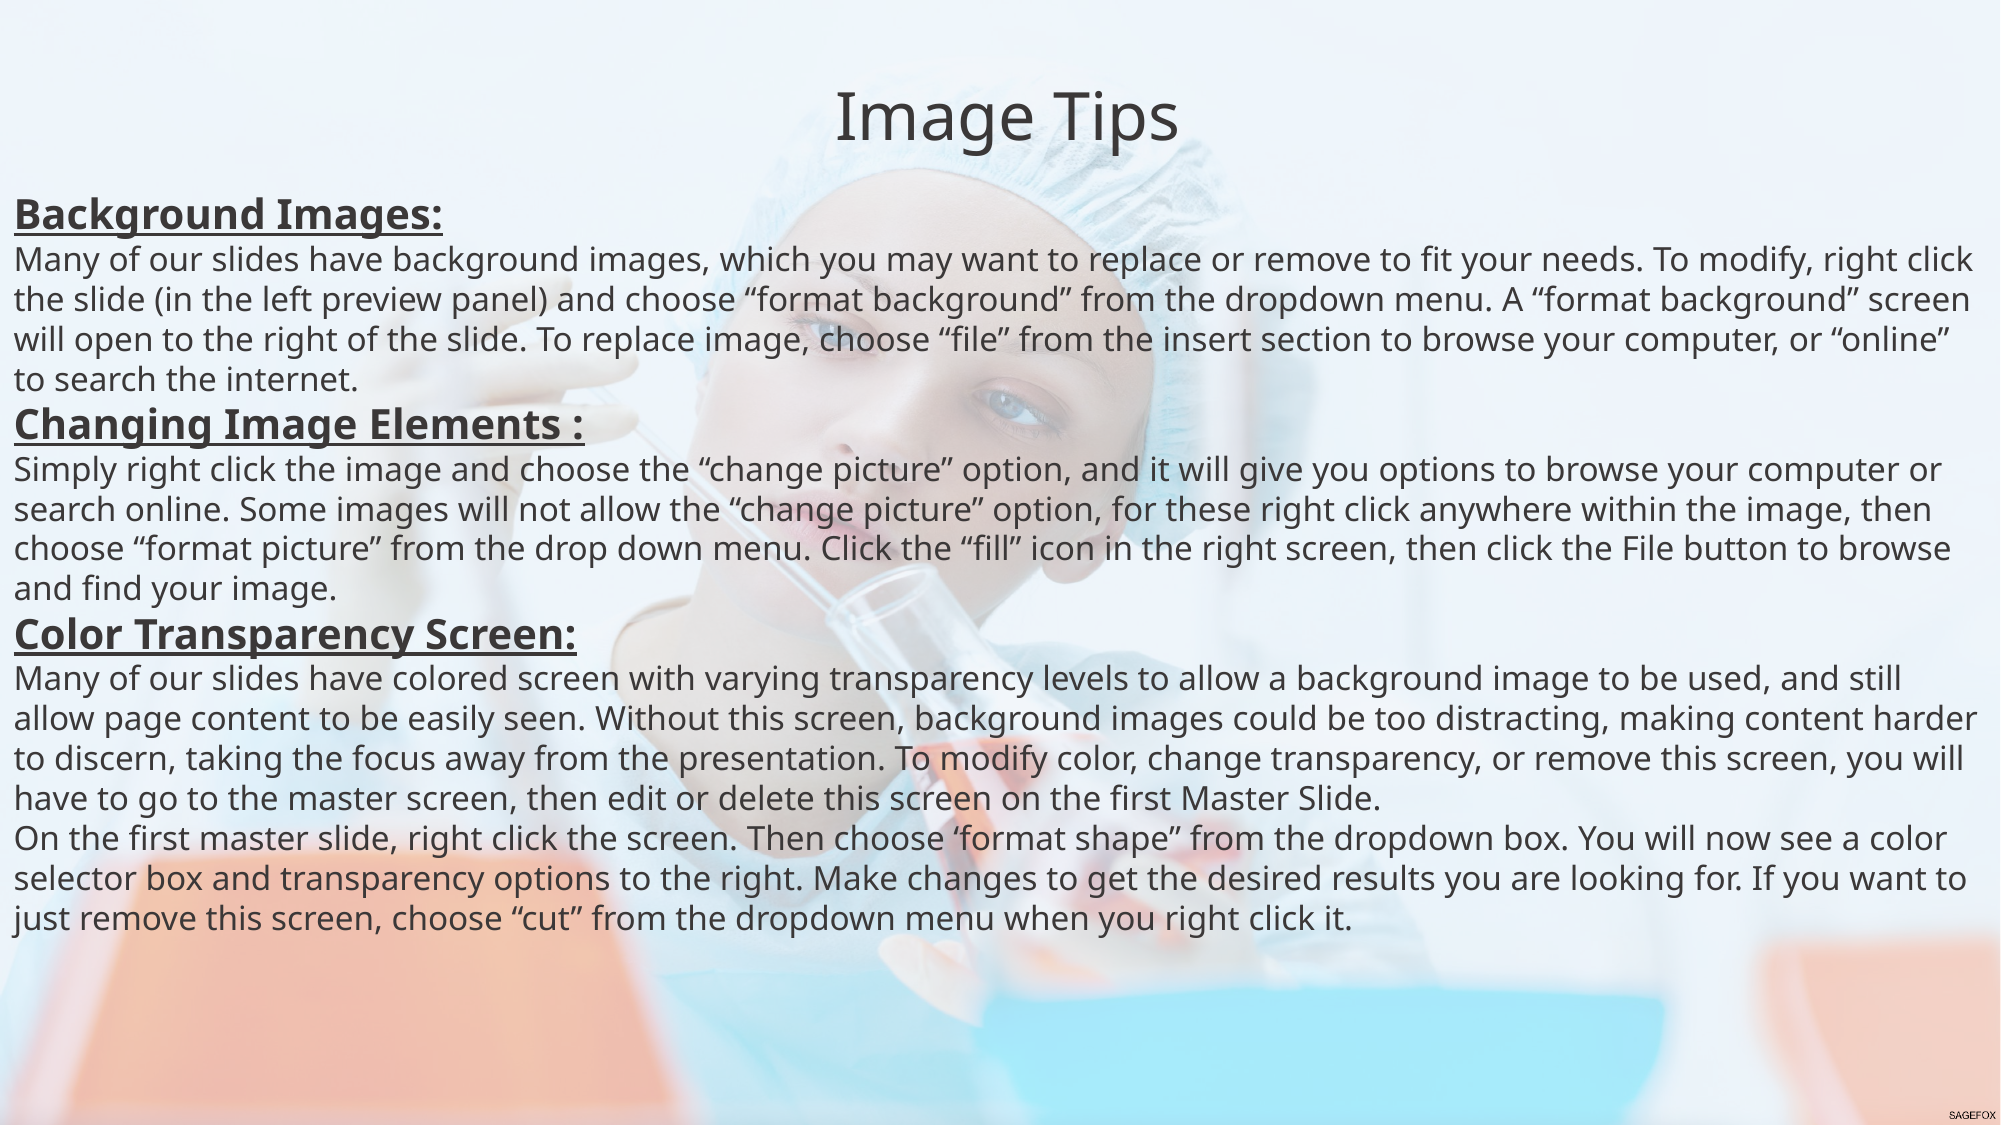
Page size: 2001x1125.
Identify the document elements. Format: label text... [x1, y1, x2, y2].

text_box Background Images: Many of our slides have background images, which you may want to replace or remove to fit your needs. To modify, right click the slide (in the left preview panel) and choose “format background” from the dropdown menu. A “format background” screen will open to the right of the slide. To replace image, choose “file” from the insert section to browse your computer, or “online” to search the internet. Changing Image Elements : Simply right click the image and choose the “change picture” option, and it will give you options to browse your computer or search online. Some images will not allow the “change picture” option, for these right click anywhere within the image, then choose “format picture” from the drop down menu. Click the “fill” icon in the right screen, then click the File button to browse and find your image. Color Transparency Screen: Many of our slides have colored screen with varying transparency levels to allow a background image to be used, and still allow page content to be easily seen. Without this screen, background images could be too distracting, making content harder to discern, taking the focus away from the presentation. To modify color, change transparency, or remove this screen, you will have to go to the master screen, then edit or delete this screen on the first Master Slide. On the first master slide, right click the screen. Then choose ‘format shape” from the dropdown box. You will now see a color selector box and transparency options to the right. Make changes to get the desired results you are looking for. If you want to just remove this screen, choose “cut” from the dropdown menu when you right click it. [0, 0, 2000, 1125]
title Image Tips [597, 59, 1420, 177]
